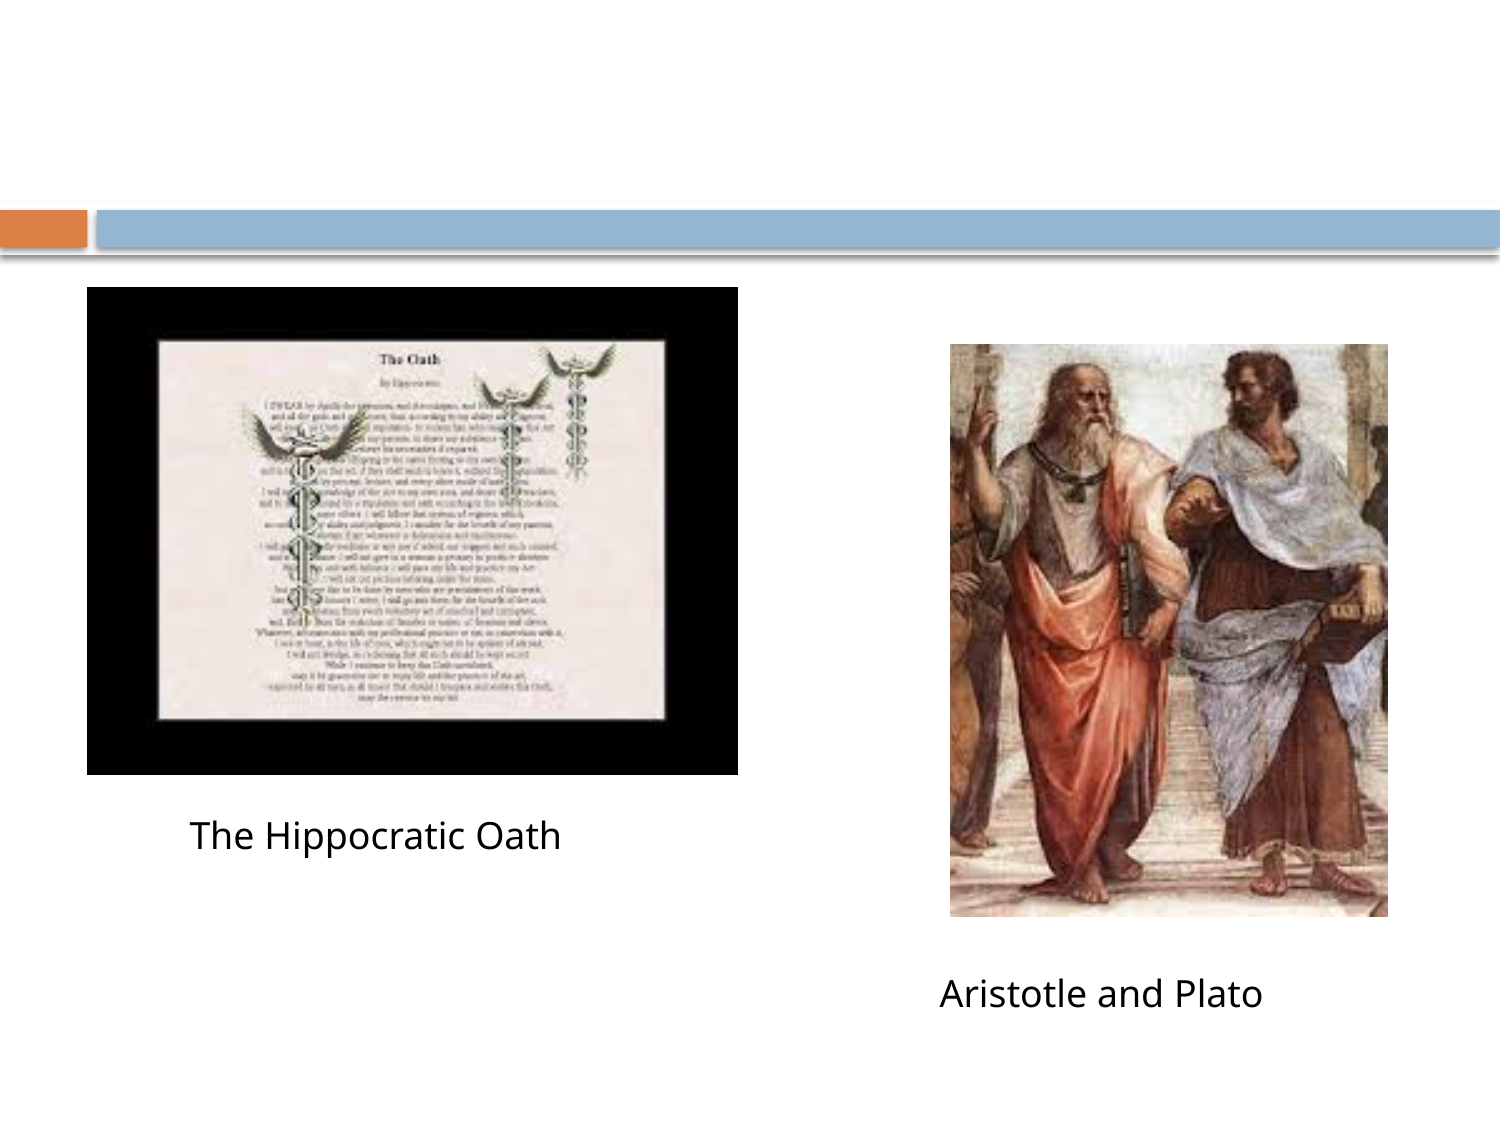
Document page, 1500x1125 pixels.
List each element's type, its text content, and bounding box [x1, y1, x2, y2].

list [87, 287, 738, 775]
text_box The Hippocratic Oath [174, 804, 775, 865]
picture [949, 344, 1388, 917]
text_box Aristotle and Plato [924, 962, 1388, 1023]
